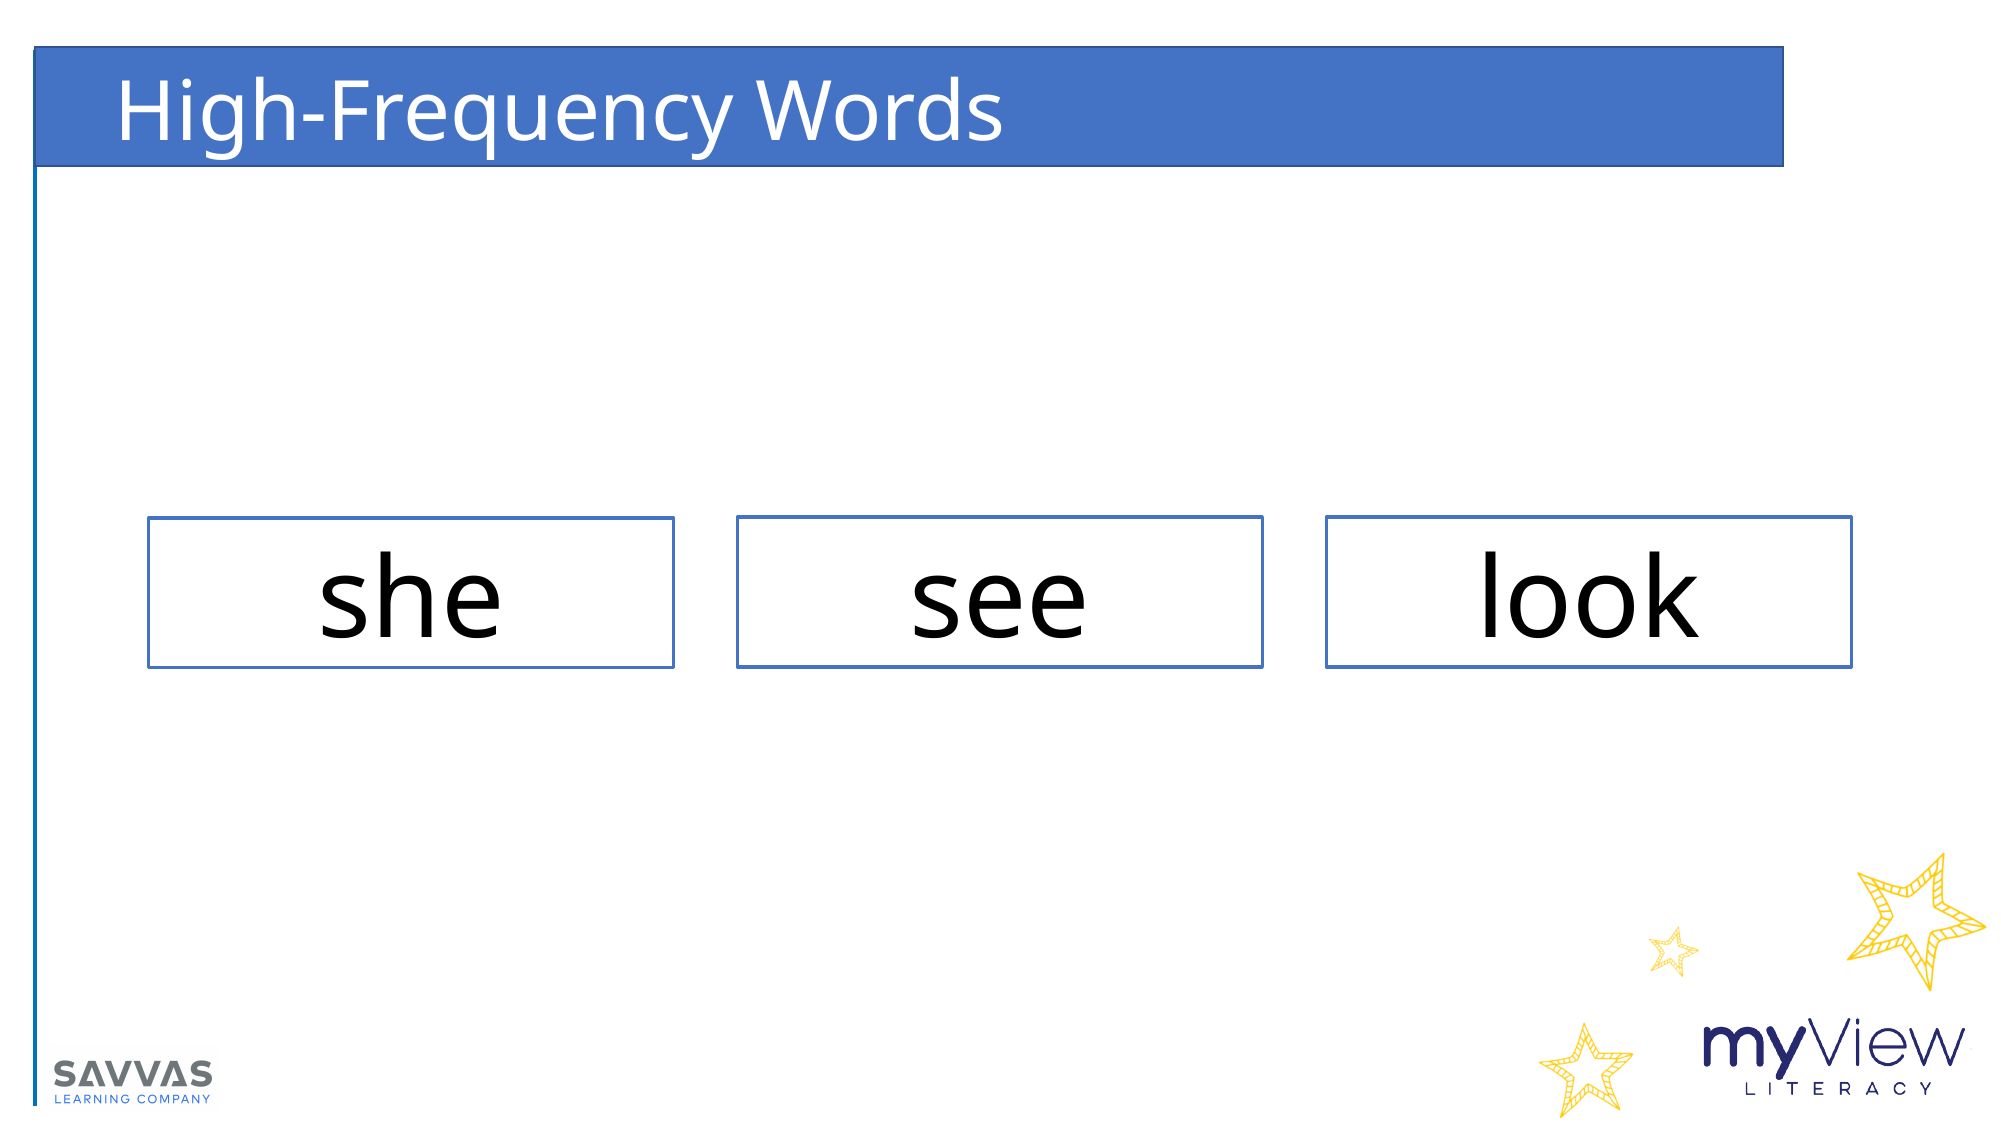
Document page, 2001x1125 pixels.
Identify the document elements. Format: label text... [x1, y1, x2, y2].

picture [1509, 814, 2000, 1125]
text_box High-Frequency Words [34, 46, 1784, 167]
picture [48, 1043, 220, 1113]
text_box she [148, 517, 674, 668]
text_box look [1326, 517, 1852, 667]
text_box see [737, 517, 1263, 667]
